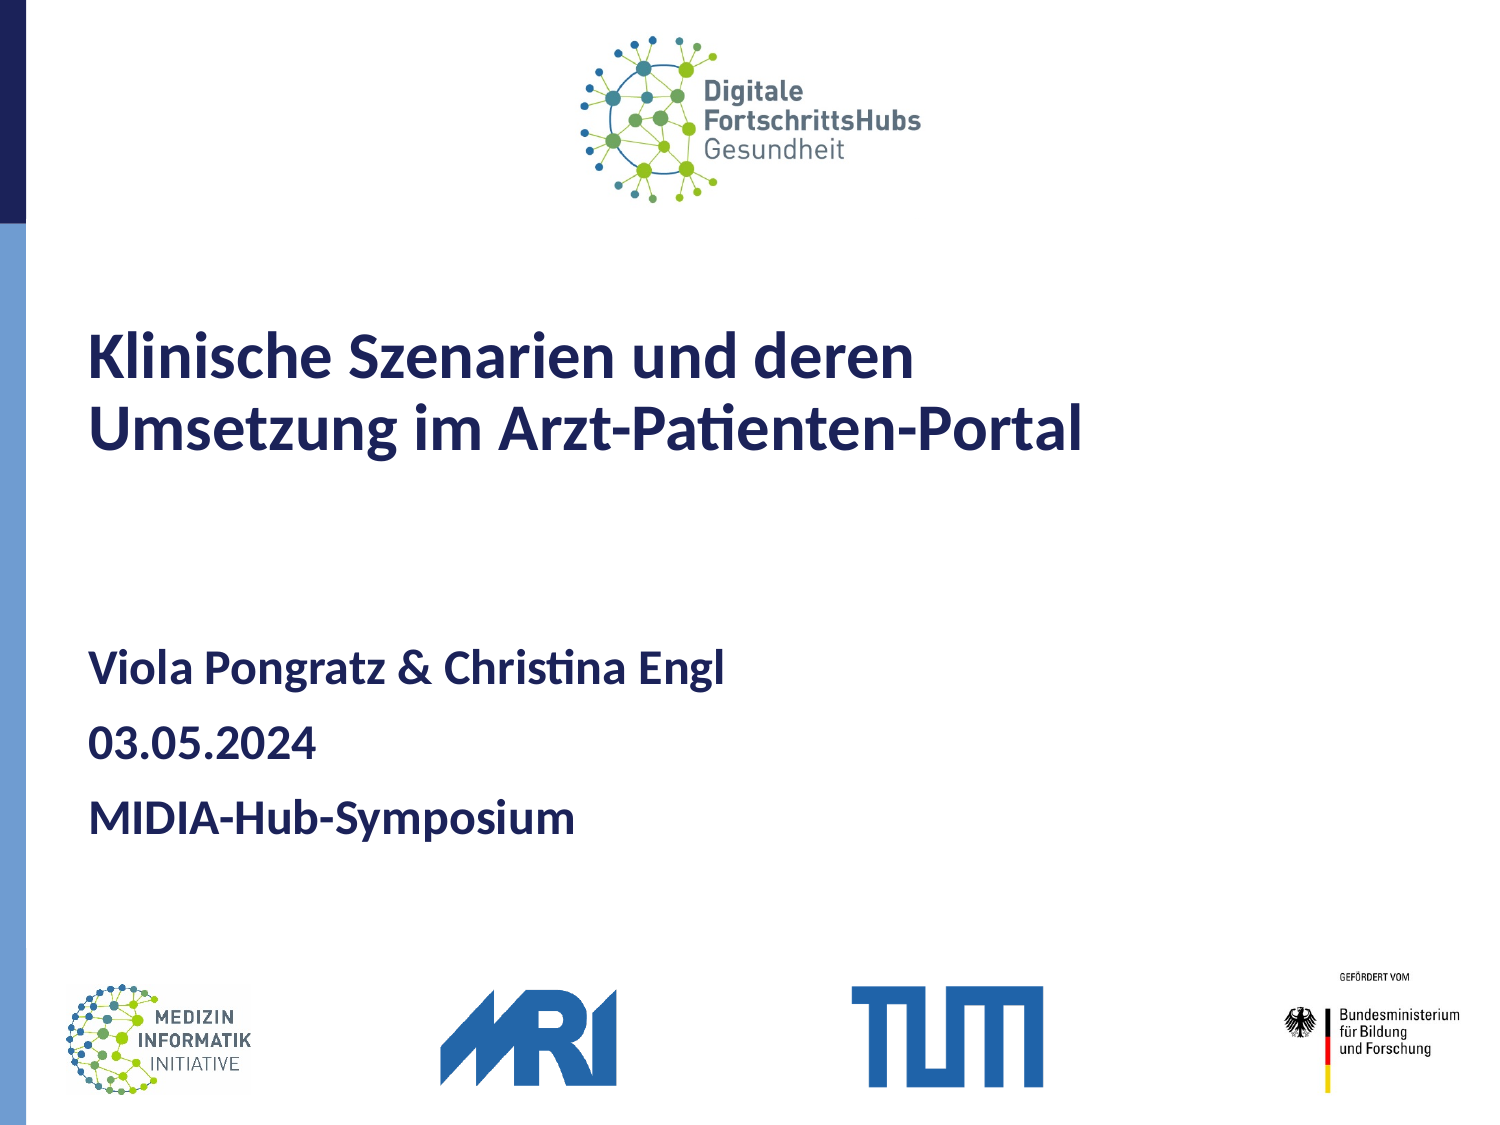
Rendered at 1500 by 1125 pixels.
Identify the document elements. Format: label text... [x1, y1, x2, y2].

picture [850, 984, 1046, 1097]
text_box [25, 218, 1500, 949]
picture [437, 985, 625, 1092]
subtitle Viola Pongratz & Christina Engl 03.05.2024 MIDIA-Hub-Symposium [73, 634, 1198, 906]
picture [1260, 952, 1480, 1121]
title Klinische Szenarien und deren Umsetzung im Arzt-Patienten-Portal [73, 341, 1198, 473]
picture [66, 984, 251, 1095]
picture [542, 0, 958, 218]
